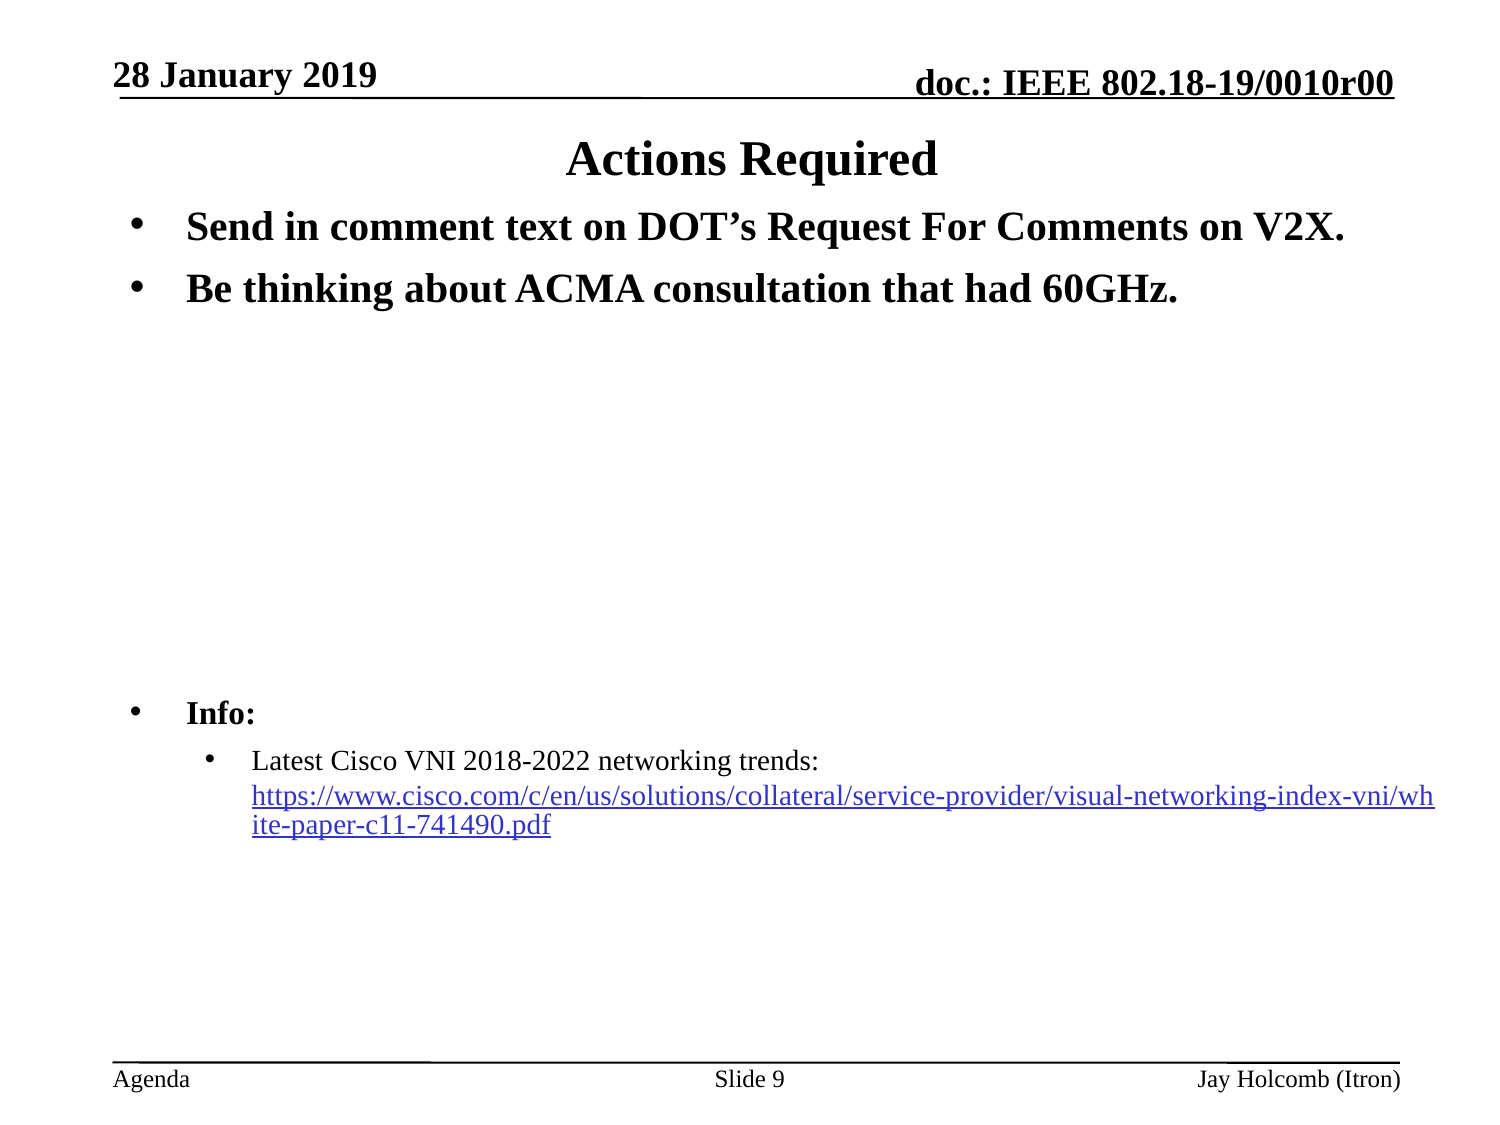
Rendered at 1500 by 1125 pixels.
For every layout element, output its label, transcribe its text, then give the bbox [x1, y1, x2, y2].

list Send in comment text on DOT’s Request For Comments on V2X. Be thinking about ACMA consultation that had 60GHz. Info: Latest Cisco VNI 2018-2022 networking trends: https://www.cisco.com/c/en/us/solutions/collateral/service-provider/visual-networking-index-vni/white-paper-c11-741490.pdf [114, 190, 1452, 1022]
footer Jay Holcomb (Itron) [878, 1061, 1402, 1093]
title Actions Required [114, 103, 1390, 190]
slide_number Slide 9 [699, 1061, 800, 1123]
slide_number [112, 49, 488, 95]
